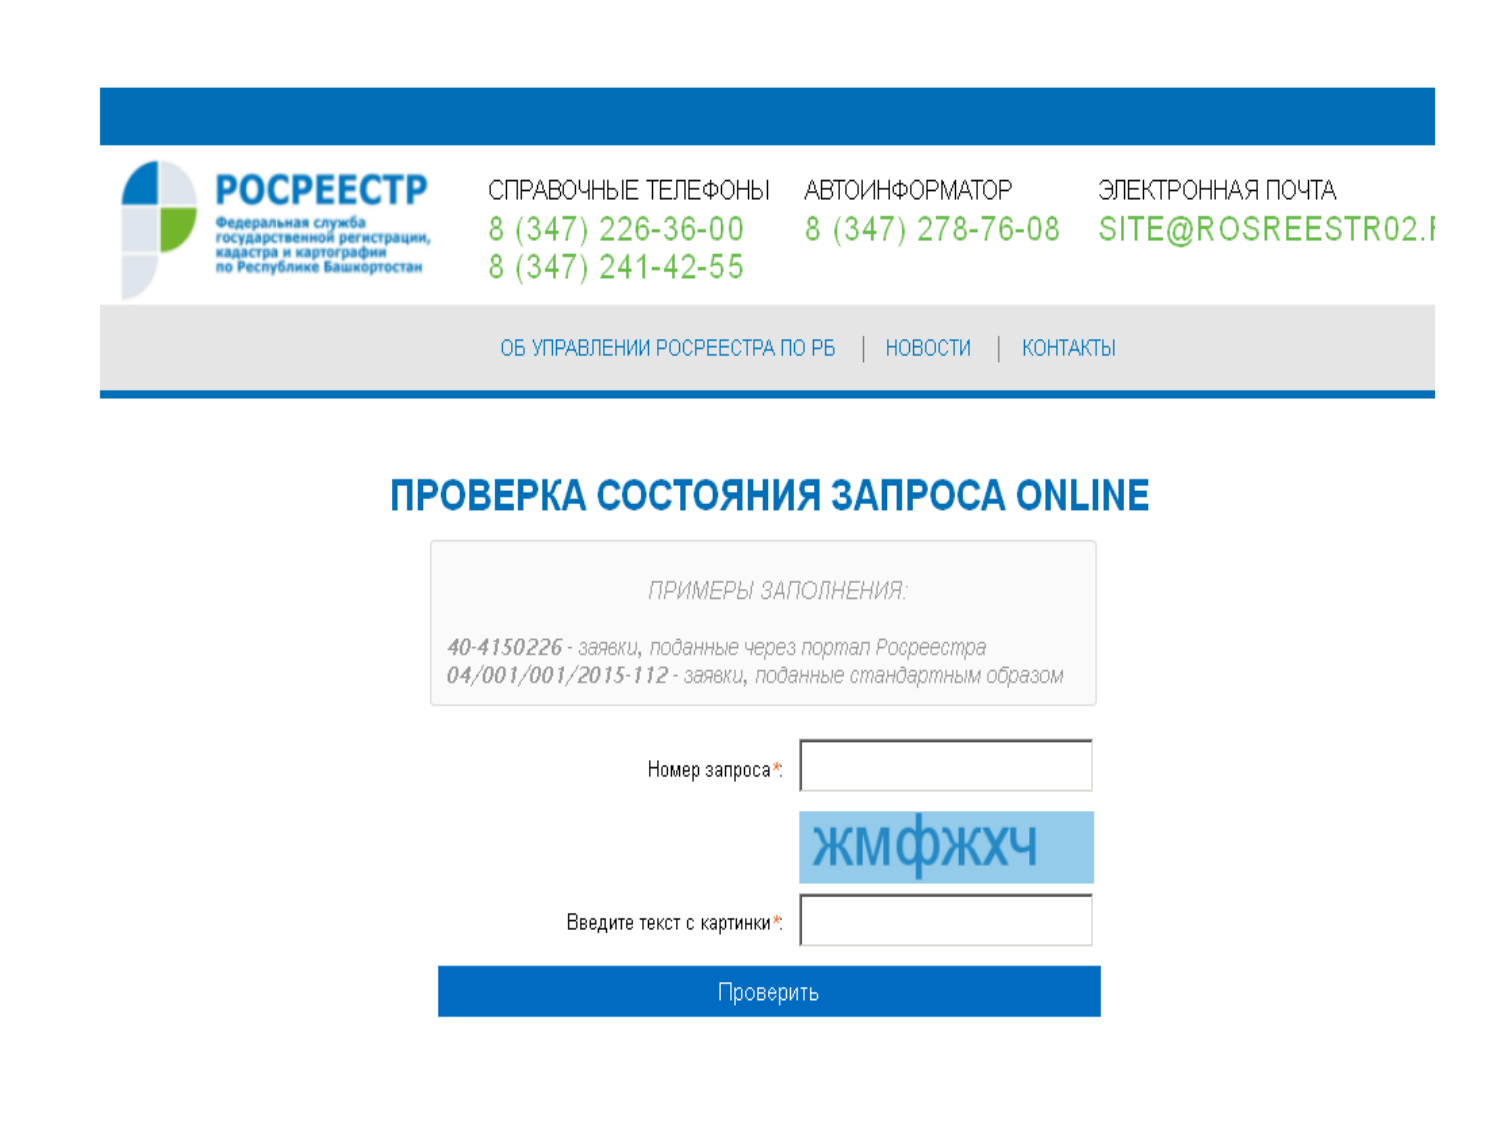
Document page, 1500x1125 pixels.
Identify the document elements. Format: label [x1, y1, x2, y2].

list [88, 77, 1436, 1024]
